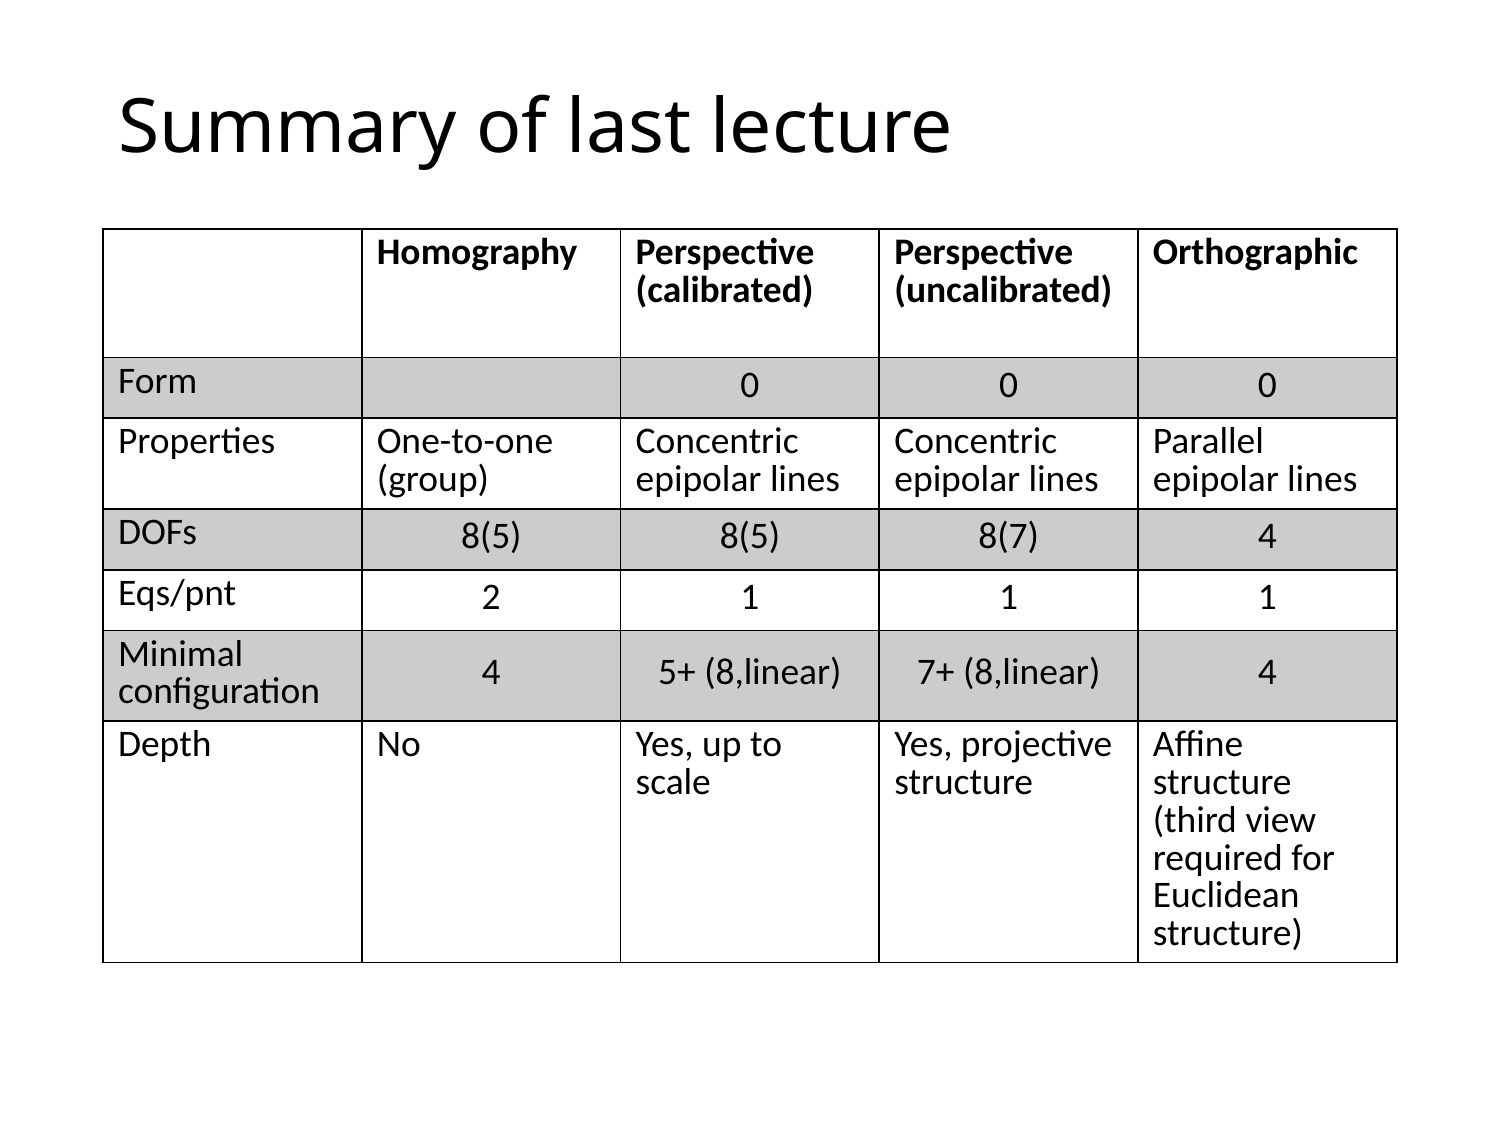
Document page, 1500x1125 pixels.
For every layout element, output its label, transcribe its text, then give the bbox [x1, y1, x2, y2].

title Summary of last lecture [103, 61, 1397, 196]
